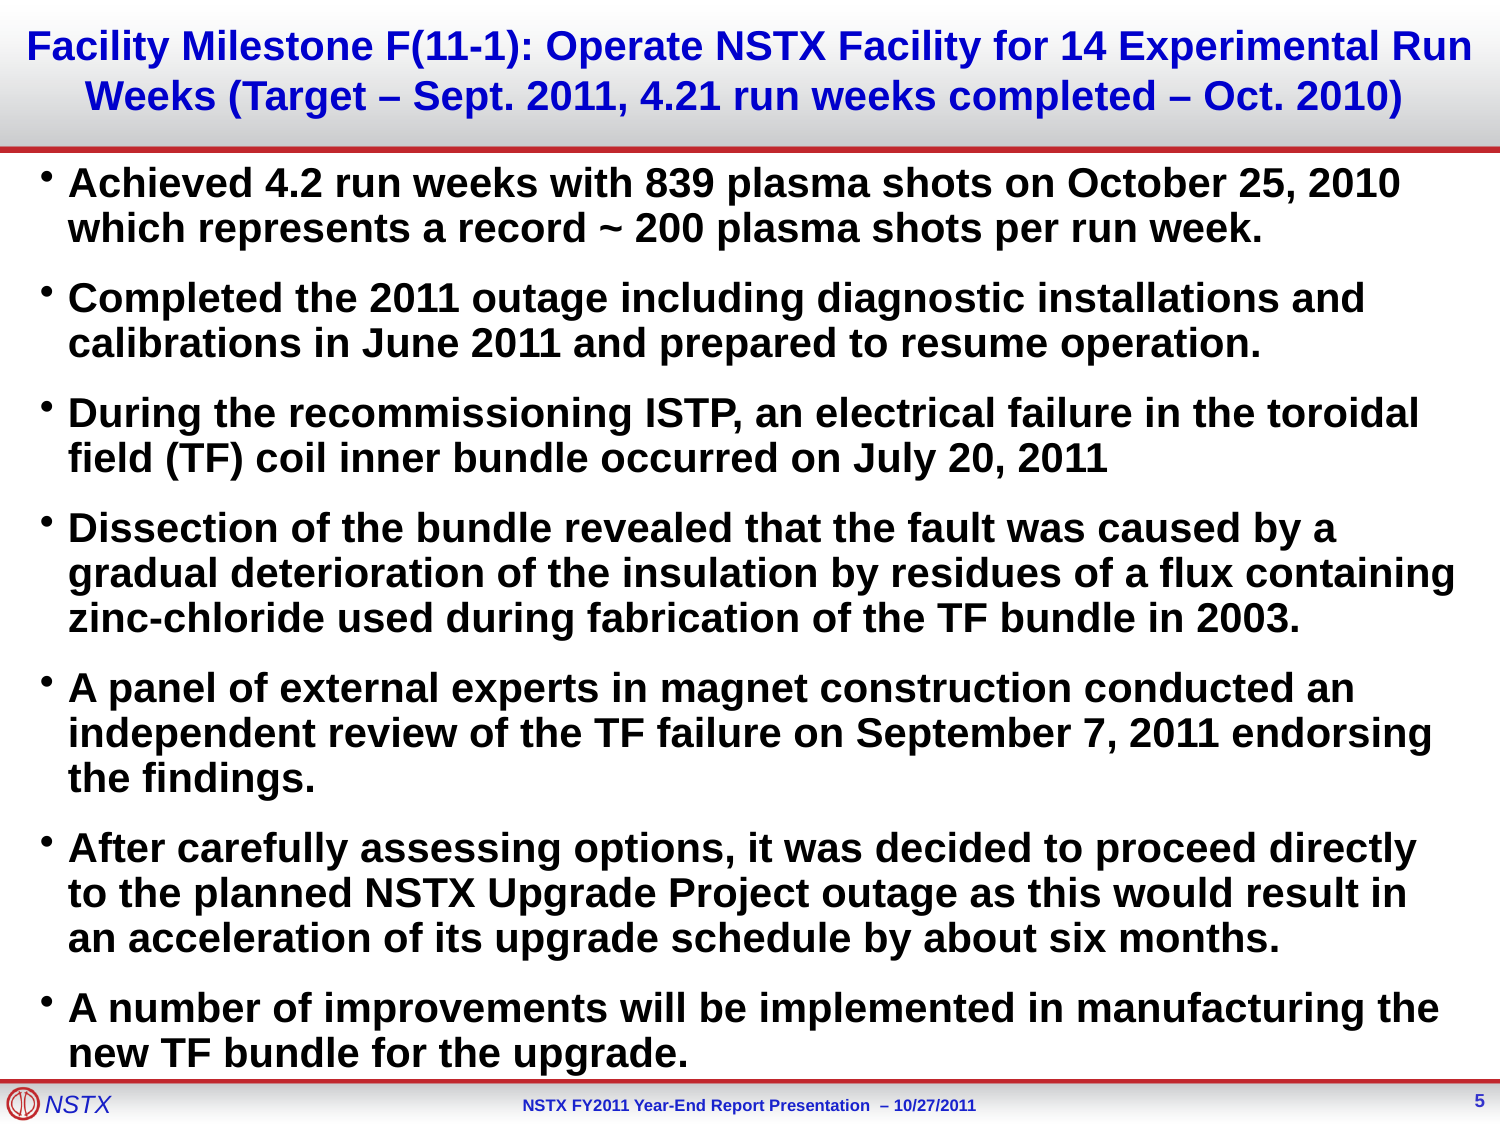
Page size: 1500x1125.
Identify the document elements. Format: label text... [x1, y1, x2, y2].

slide_number 5 [1374, 1087, 1500, 1113]
list Achieved 4.2 run weeks with 839 plasma shots on October 25, 2010 which represents a record ~ 200 plasma shots per run week. Completed the 2011 outage including diagnostic installations and calibrations in June 2011 and prepared to resume operation. During the recommissioning ISTP, an electrical failure in the toroidal field (TF) coil inner bundle occurred on July 20, 2011 Dissection of the bundle revealed that the fault was caused by a gradual deterioration of the insulation by residues of a flux containing zinc-chloride used during fabrication of the TF bundle in 2003. A panel of external experts in magnet construction conducted an independent review of the TF failure on September 7, 2011 endorsing the findings. After carefully assessing options, it was decided to proceed directly to the planned NSTX Upgrade Project outage as this would result in an acceleration of its upgrade schedule by about six months. A number of improvements will be implemented in manufacturing the new TF bundle for the upgrade. [24, 153, 1482, 1076]
picture [0, 1079, 1500, 1125]
text_box Facility Milestone F(11-1): Operate NSTX Facility for 14 Experimental Run Weeks (Target – Sept. 2011, 4.21 run weeks completed – Oct. 2010) [0, 0, 1500, 138]
